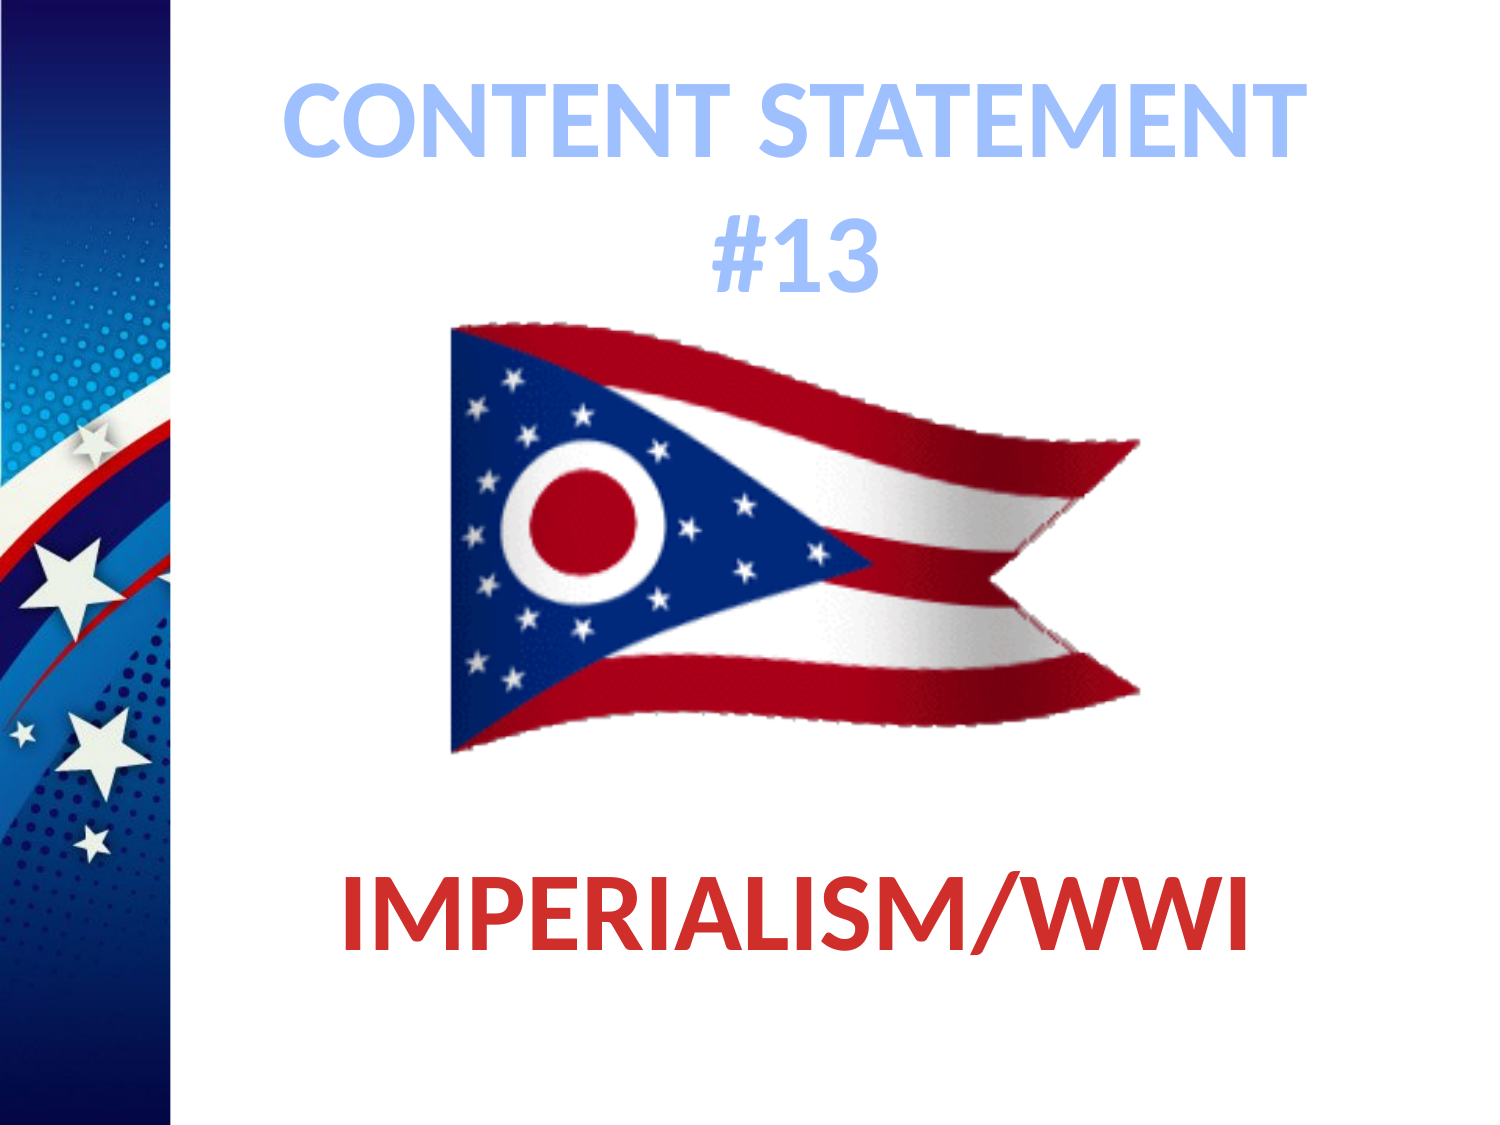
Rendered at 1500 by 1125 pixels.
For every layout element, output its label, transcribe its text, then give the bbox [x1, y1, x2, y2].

picture [0, 0, 171, 1125]
picture [389, 287, 1203, 823]
text_box CONTENT STATEMENT #13 [267, 37, 1325, 323]
text_box IMPERIALISM/WWI [323, 830, 1270, 981]
